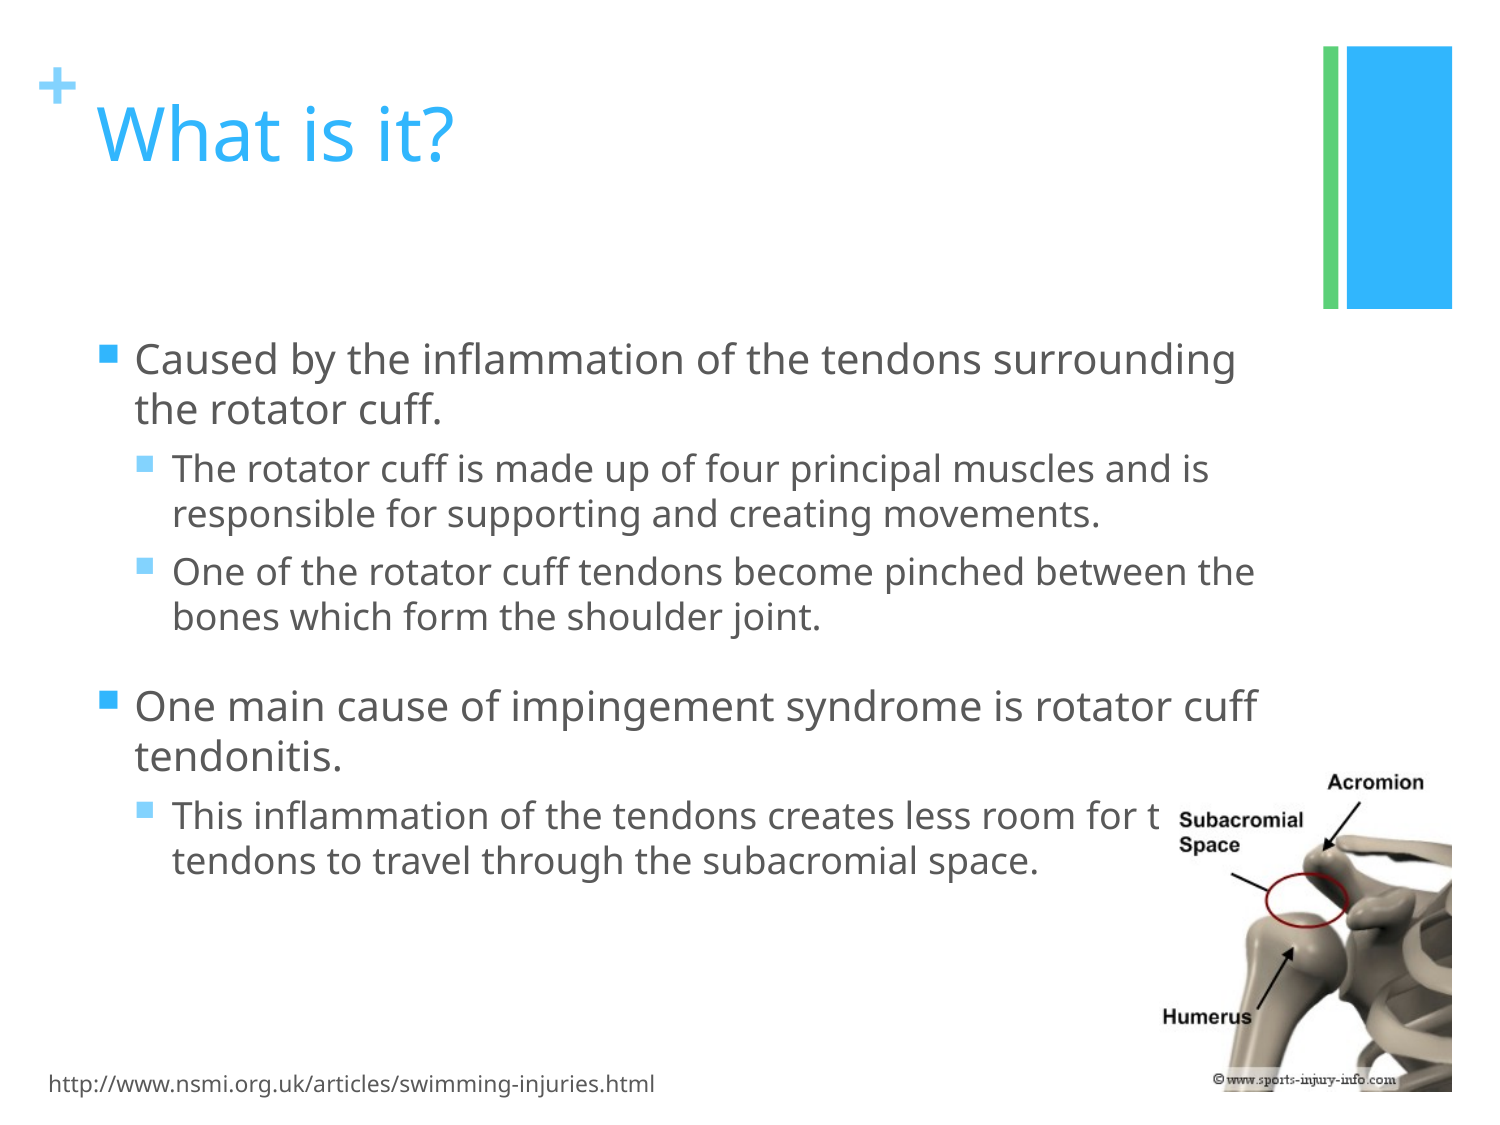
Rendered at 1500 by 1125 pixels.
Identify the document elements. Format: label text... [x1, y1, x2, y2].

picture [1159, 761, 1453, 1093]
title What is it? [81, 79, 1322, 263]
list Caused by the inflammation of the tendons surrounding the rotator cuff. The rotator cuff is made up of four principal muscles and is responsible for supporting and creating movements. One of the rotator cuff tendons become pinched between the bones which form the shoulder joint. One main cause of impingement syndrome is rotator cuff tendonitis. This inflammation of the tendons creates less room for the tendons to travel through the subacromial space. [81, 324, 1322, 1005]
footer http://www.nsmi.org.uk/articles/swimming-injuries.html [33, 1053, 1038, 1114]
